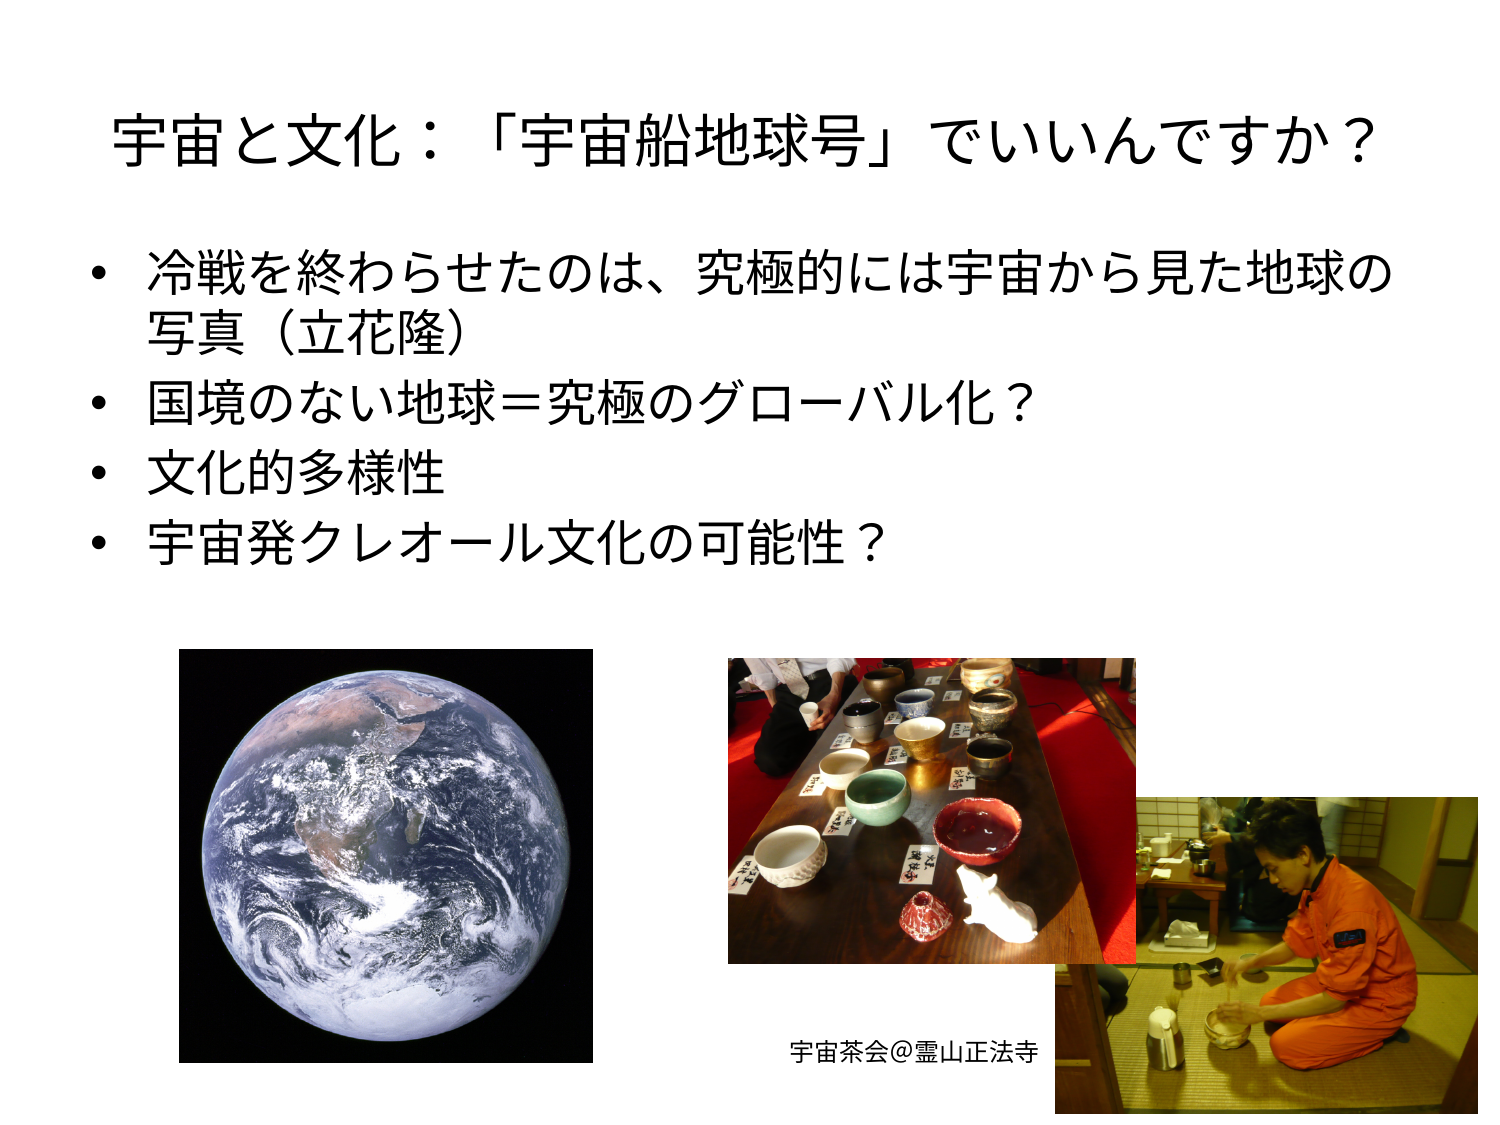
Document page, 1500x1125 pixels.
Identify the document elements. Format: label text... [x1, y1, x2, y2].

title 宇宙と文化：「宇宙船地球号」でいいんですか？ [75, 45, 1425, 233]
picture [727, 657, 1478, 1114]
text_box 宇宙茶会＠霊山正法寺 [774, 1028, 1050, 1074]
list 冷戦を終わらせたのは、究極的には宇宙から見た地球の写真（立花隆） 国境のない地球＝究極のグローバル化？ 文化的多様性 宇宙発クレオール文化の可能性？ [75, 234, 1425, 977]
picture [178, 649, 593, 1064]
